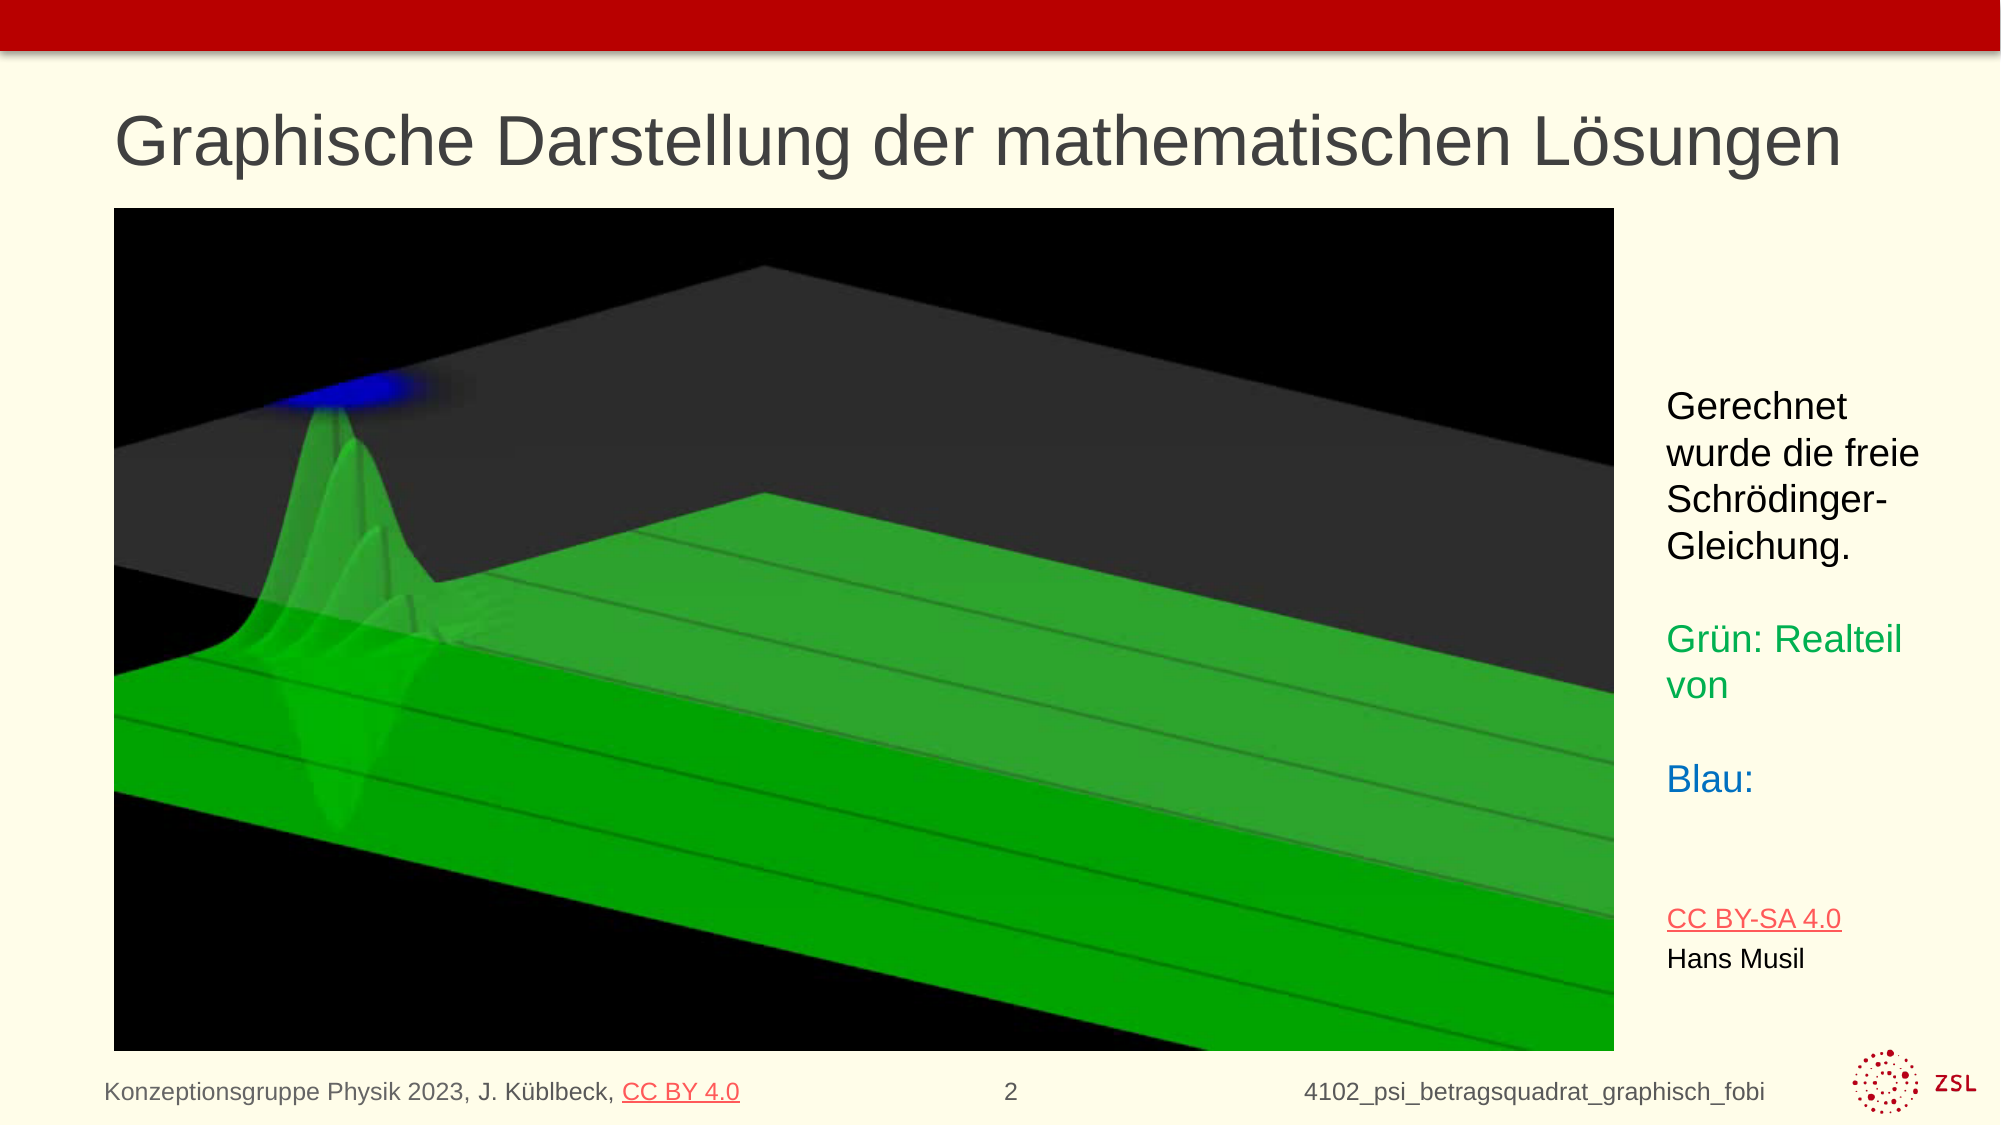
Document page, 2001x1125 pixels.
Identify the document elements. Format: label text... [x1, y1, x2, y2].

title Graphische Darstellung der mathematischen Lösungen [99, 90, 1900, 185]
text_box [113, 207, 1615, 1053]
text_box CC BY-SA 4.0 Hans Musil [1634, 893, 1922, 982]
picture [1851, 1049, 1977, 1115]
